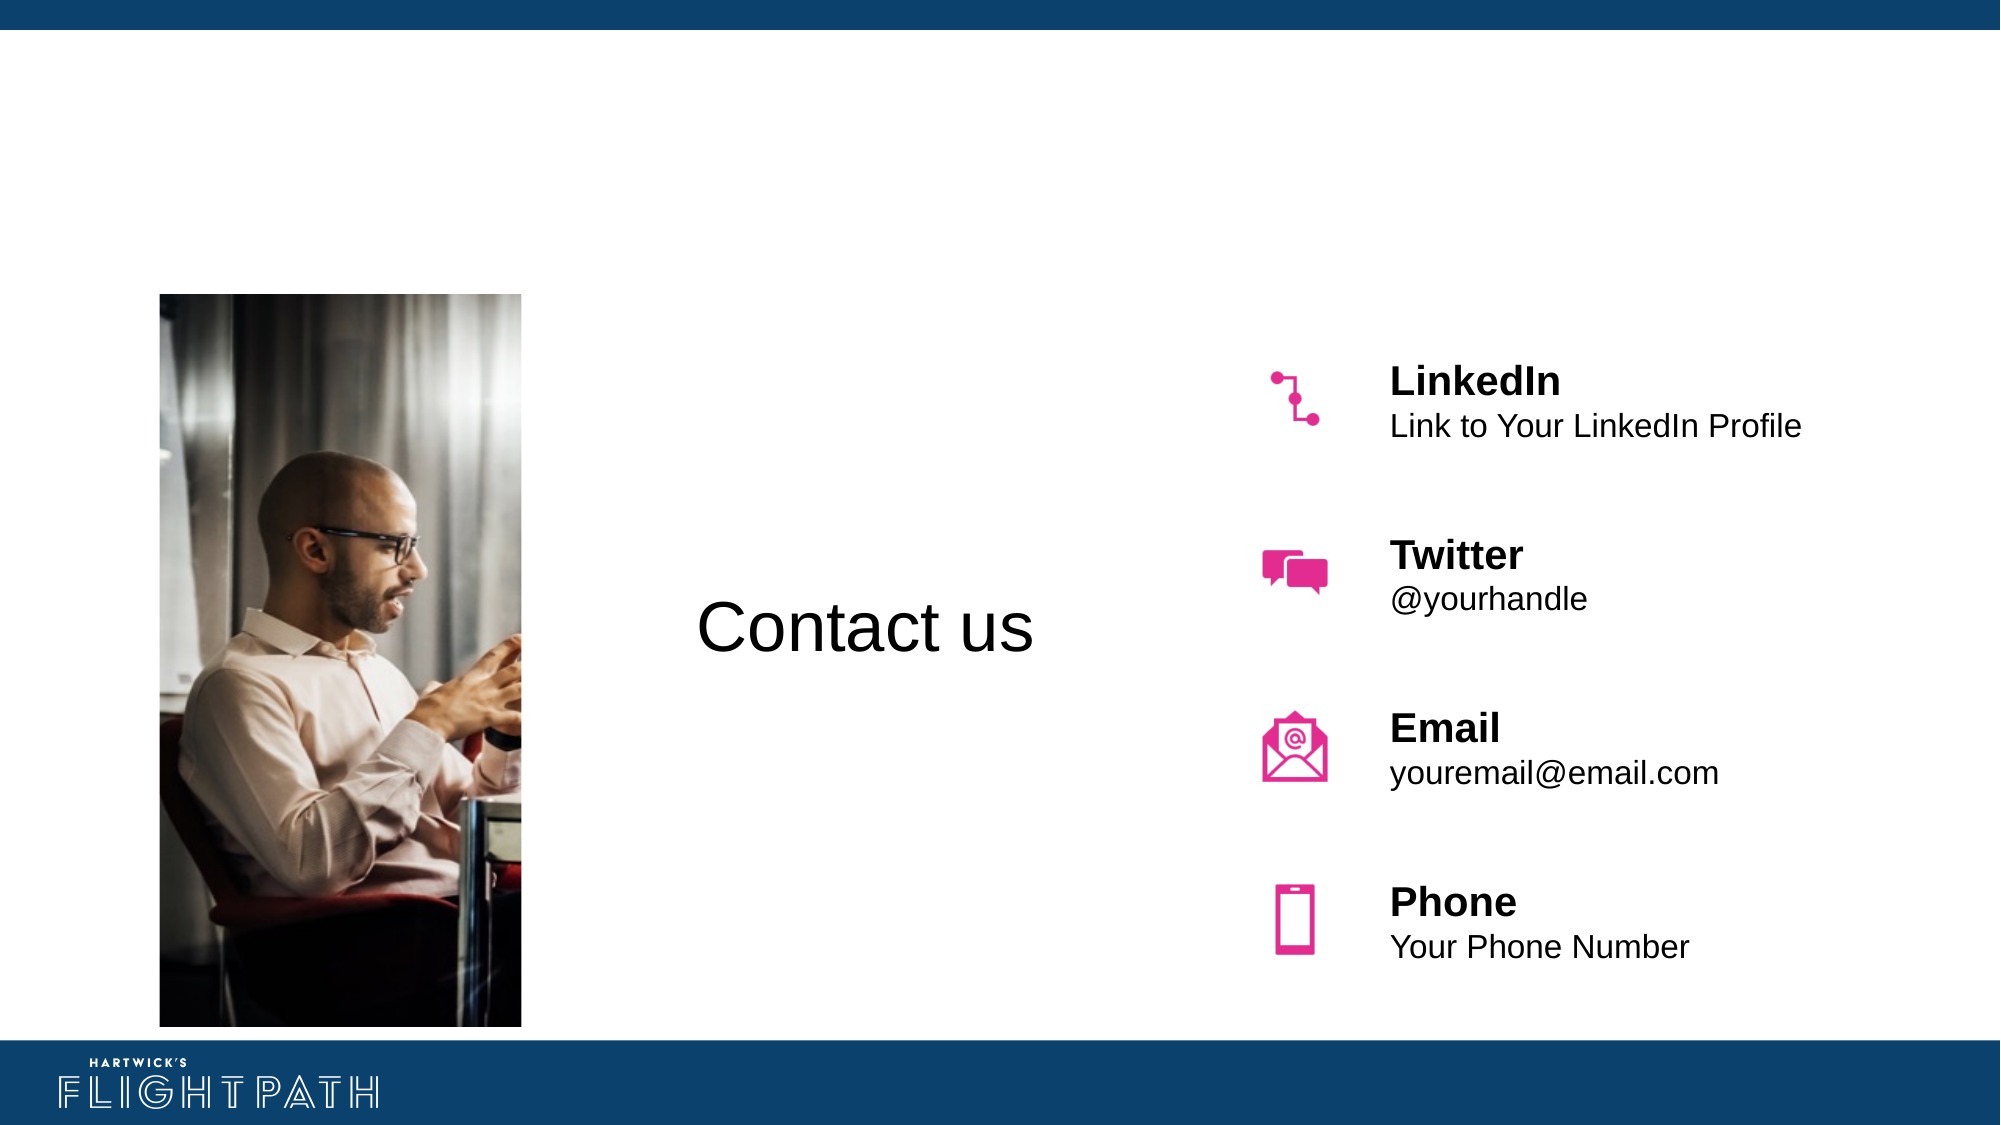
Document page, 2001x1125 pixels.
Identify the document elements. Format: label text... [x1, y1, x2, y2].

title Contact us [696, 483, 1180, 667]
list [1214, 328, 1955, 990]
picture [59, 1058, 378, 1109]
picture [159, 294, 522, 1027]
